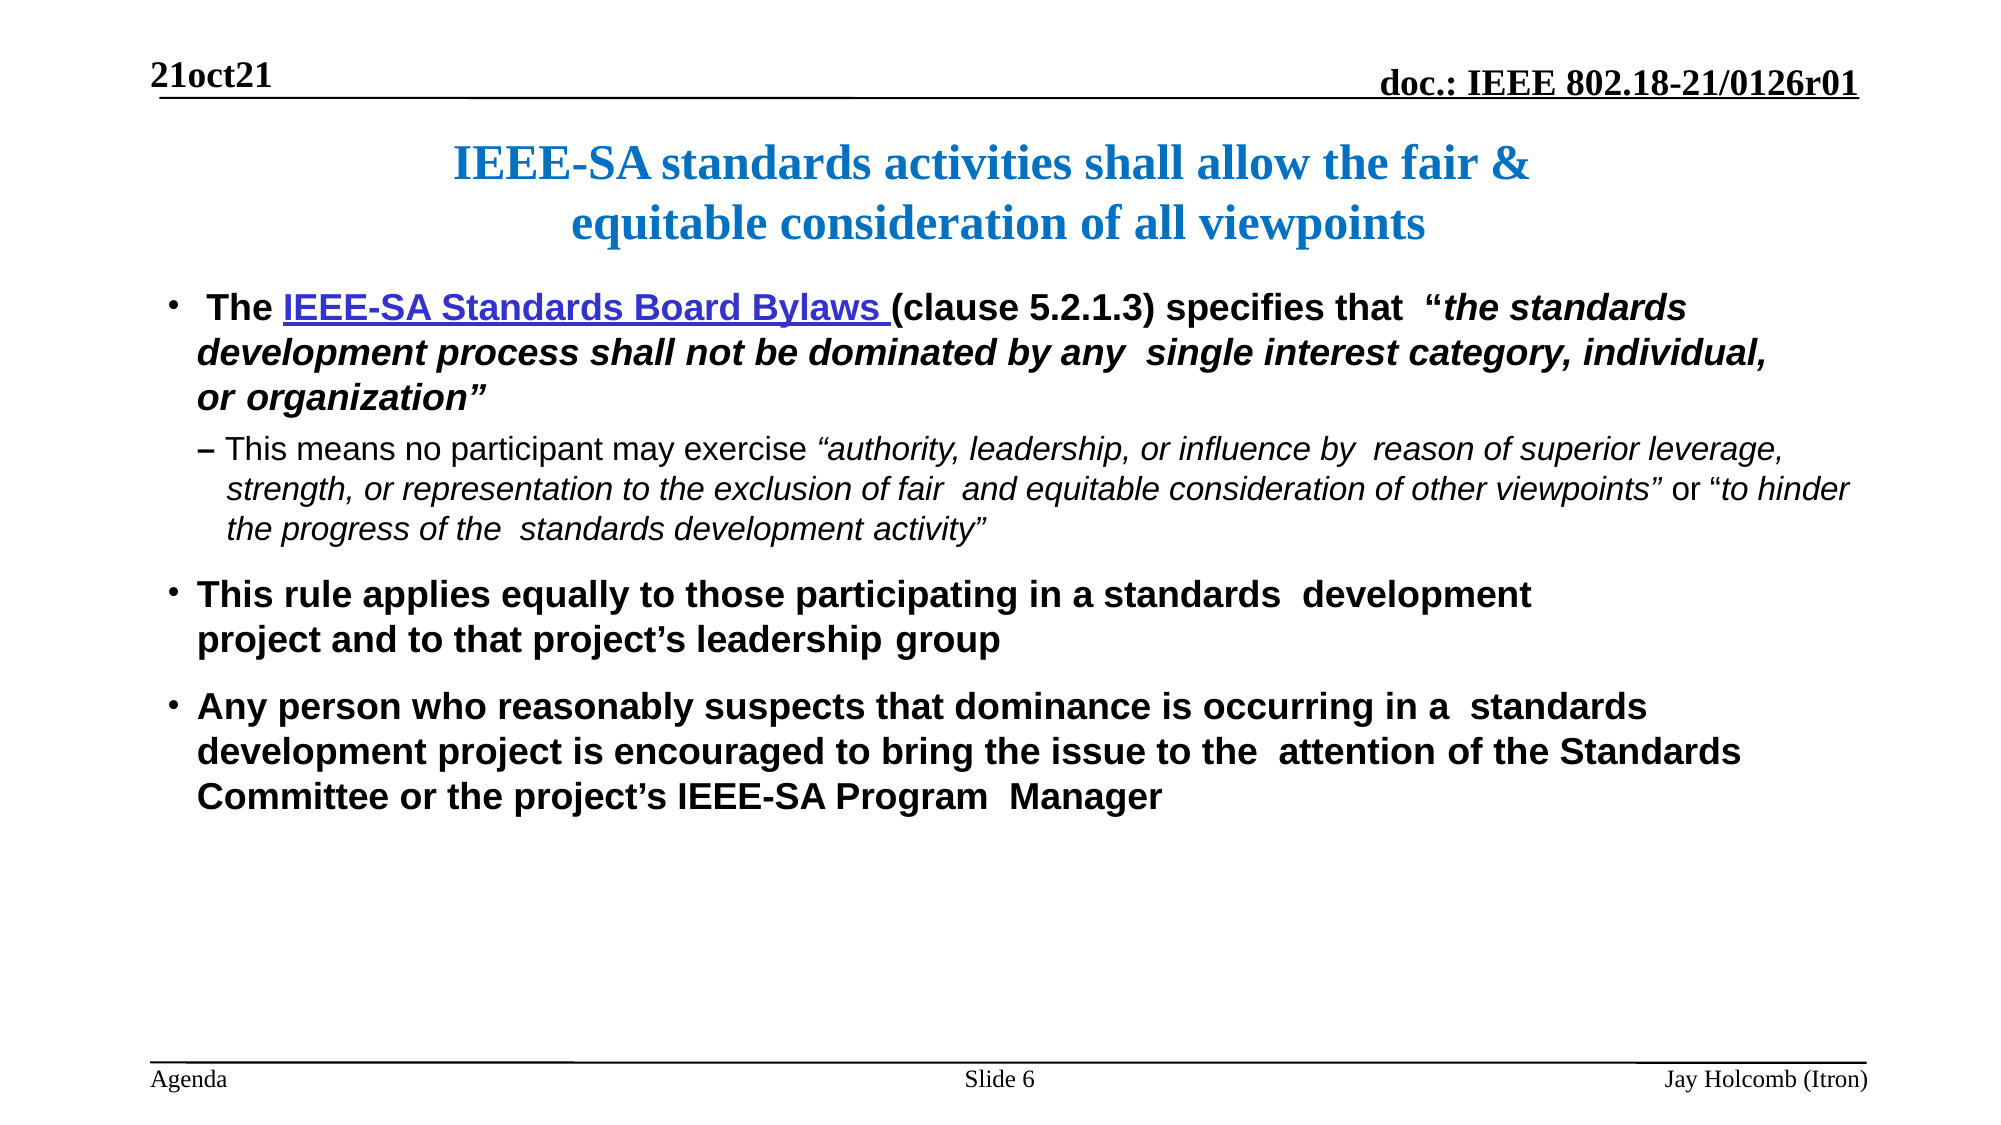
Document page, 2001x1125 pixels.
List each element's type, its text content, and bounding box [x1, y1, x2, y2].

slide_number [149, 49, 651, 95]
slide_number Slide 6 [933, 1061, 1067, 1123]
footer Jay Holcomb (Itron) [1171, 1061, 1869, 1093]
list The IEEE-SA Standards Board Bylaws (clause 5.2.1.3) specifies that “the standards development process shall not be dominated by any single interest category, individual, or organization” – This means no participant may exercise “authority, leadership, or influence by reason of superior leverage, strength, or representation to the exclusion of fair and equitable consideration of other viewpoints” or “to hinder the progress of the standards development activity” This rule applies equally to those participating in a standards development project and to that project’s leadership group Any person who reasonably suspects that dominance is occurring in a standards development project is encouraged to bring the issue to the attention of the Standards Committee or the project’s IEEE-SA Program Manager [149, 274, 1869, 950]
title IEEE-SA standards activities shall allow the fair & equitable consideration of all viewpoints [360, 104, 1637, 274]
